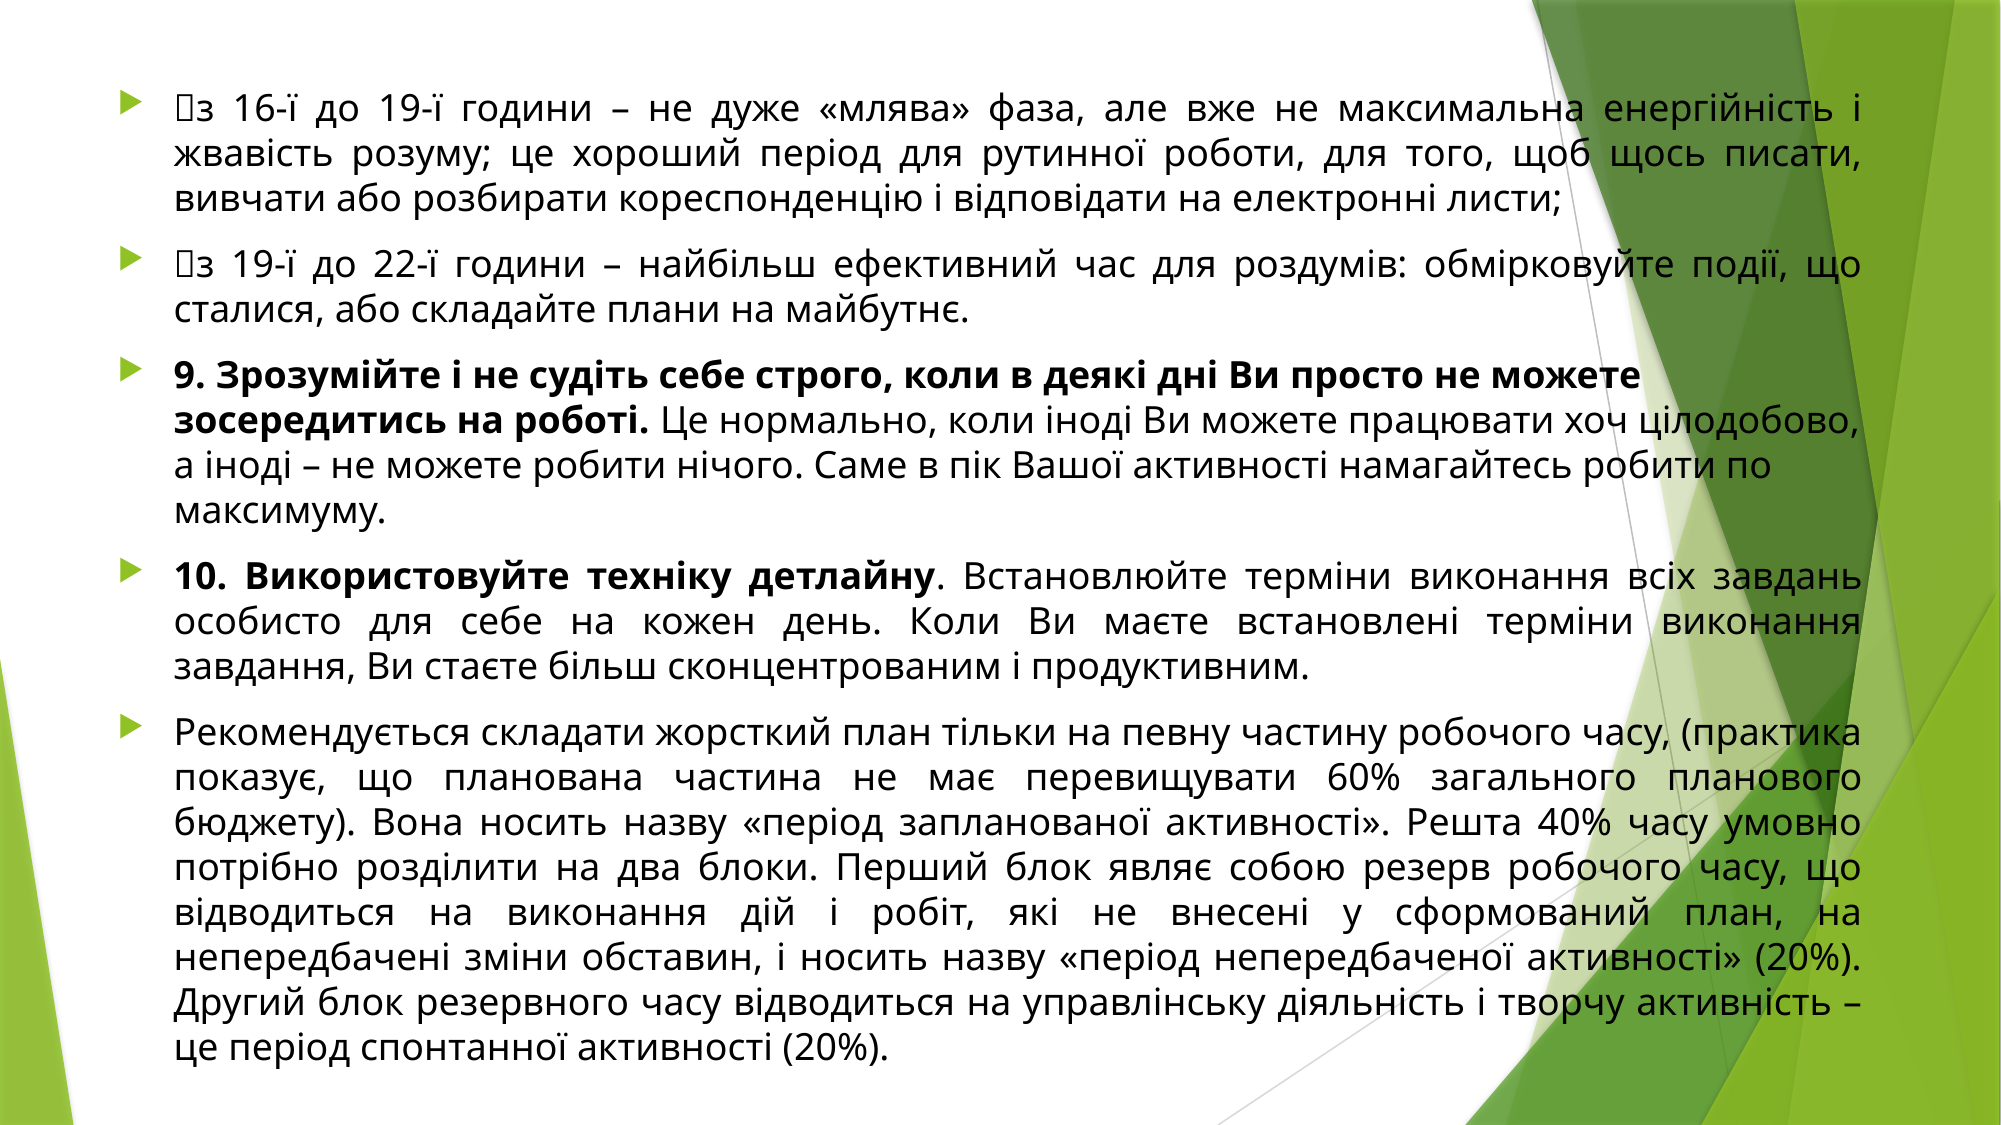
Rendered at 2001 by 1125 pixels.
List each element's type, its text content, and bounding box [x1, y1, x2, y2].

list з 16-ї до 19-ї години – не дуже «млява» фаза, але вже не максимальна енергійність і жвавість розуму; це хороший період для рутинної роботи, для того, щоб щось писати, вивчати або розбирати кореспонденцію і відповідати на електронні листи; з 19-ї до 22-ї години – найбільш ефективний час для роздумів: обмірковуйте події, що сталися, або складайте плани на майбутнє. 9. Зрозумійте і не судіть себе строго, коли в деякі дні Ви просто не можете зосередитись на роботі. Це нормально, коли іноді Ви можете працювати хоч цілодобово, а іноді – не можете робити нічого. Саме в пік Вашої активності намагайтесь робити по максимуму. 10. Використовуйте техніку детлайну. Встановлюйте терміни виконання всіх завдань особисто для себе на кожен день. Коли Ви маєте встановлені терміни виконання завдання, Ви стаєте більш сконцентрованим і продуктивним. Рекомендується складати жорсткий план тільки на певну частину робочого часу, (практика показує, що планована частина не має перевищувати 60% загального планового бюджету). Вона носить назву «період запланованої активності». Решта 40% часу умовно потрібно розділити на два блоки. Перший блок являє собою резерв робочого часу, що відводиться на виконання дій і робіт, які не внесені у сформований план, на непередбачені зміни обставин, і носить назву «період непередбаченої активності» (20%). Другий блок резервного часу відводиться на управлінську діяльність і творчу активність – це період спонтанної активності (20%). [102, 76, 1879, 1047]
